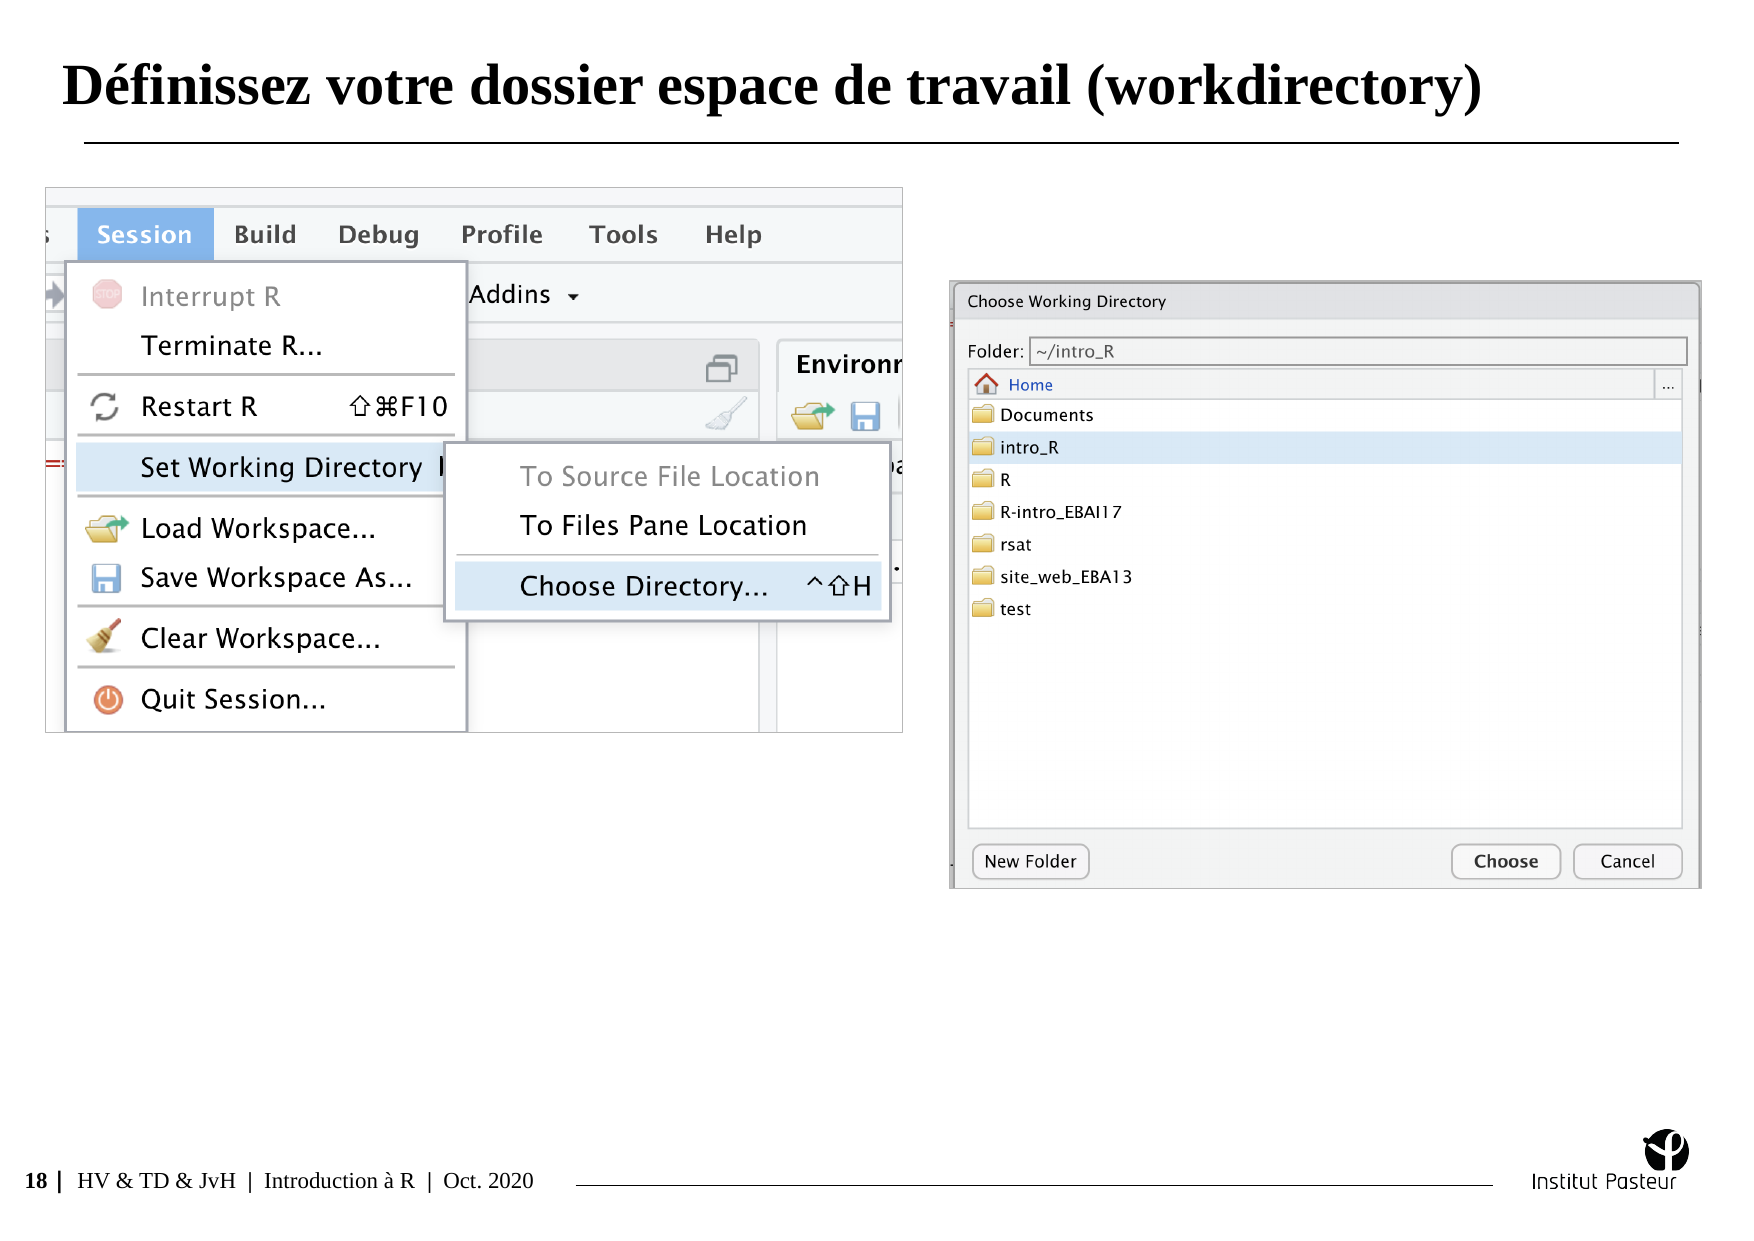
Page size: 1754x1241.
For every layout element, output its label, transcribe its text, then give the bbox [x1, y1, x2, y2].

picture [950, 281, 1701, 888]
picture [1533, 1129, 1689, 1189]
text_box Définissez votre dossier espace de travail (workdirectory) [62, 2, 1692, 160]
picture [46, 187, 903, 733]
